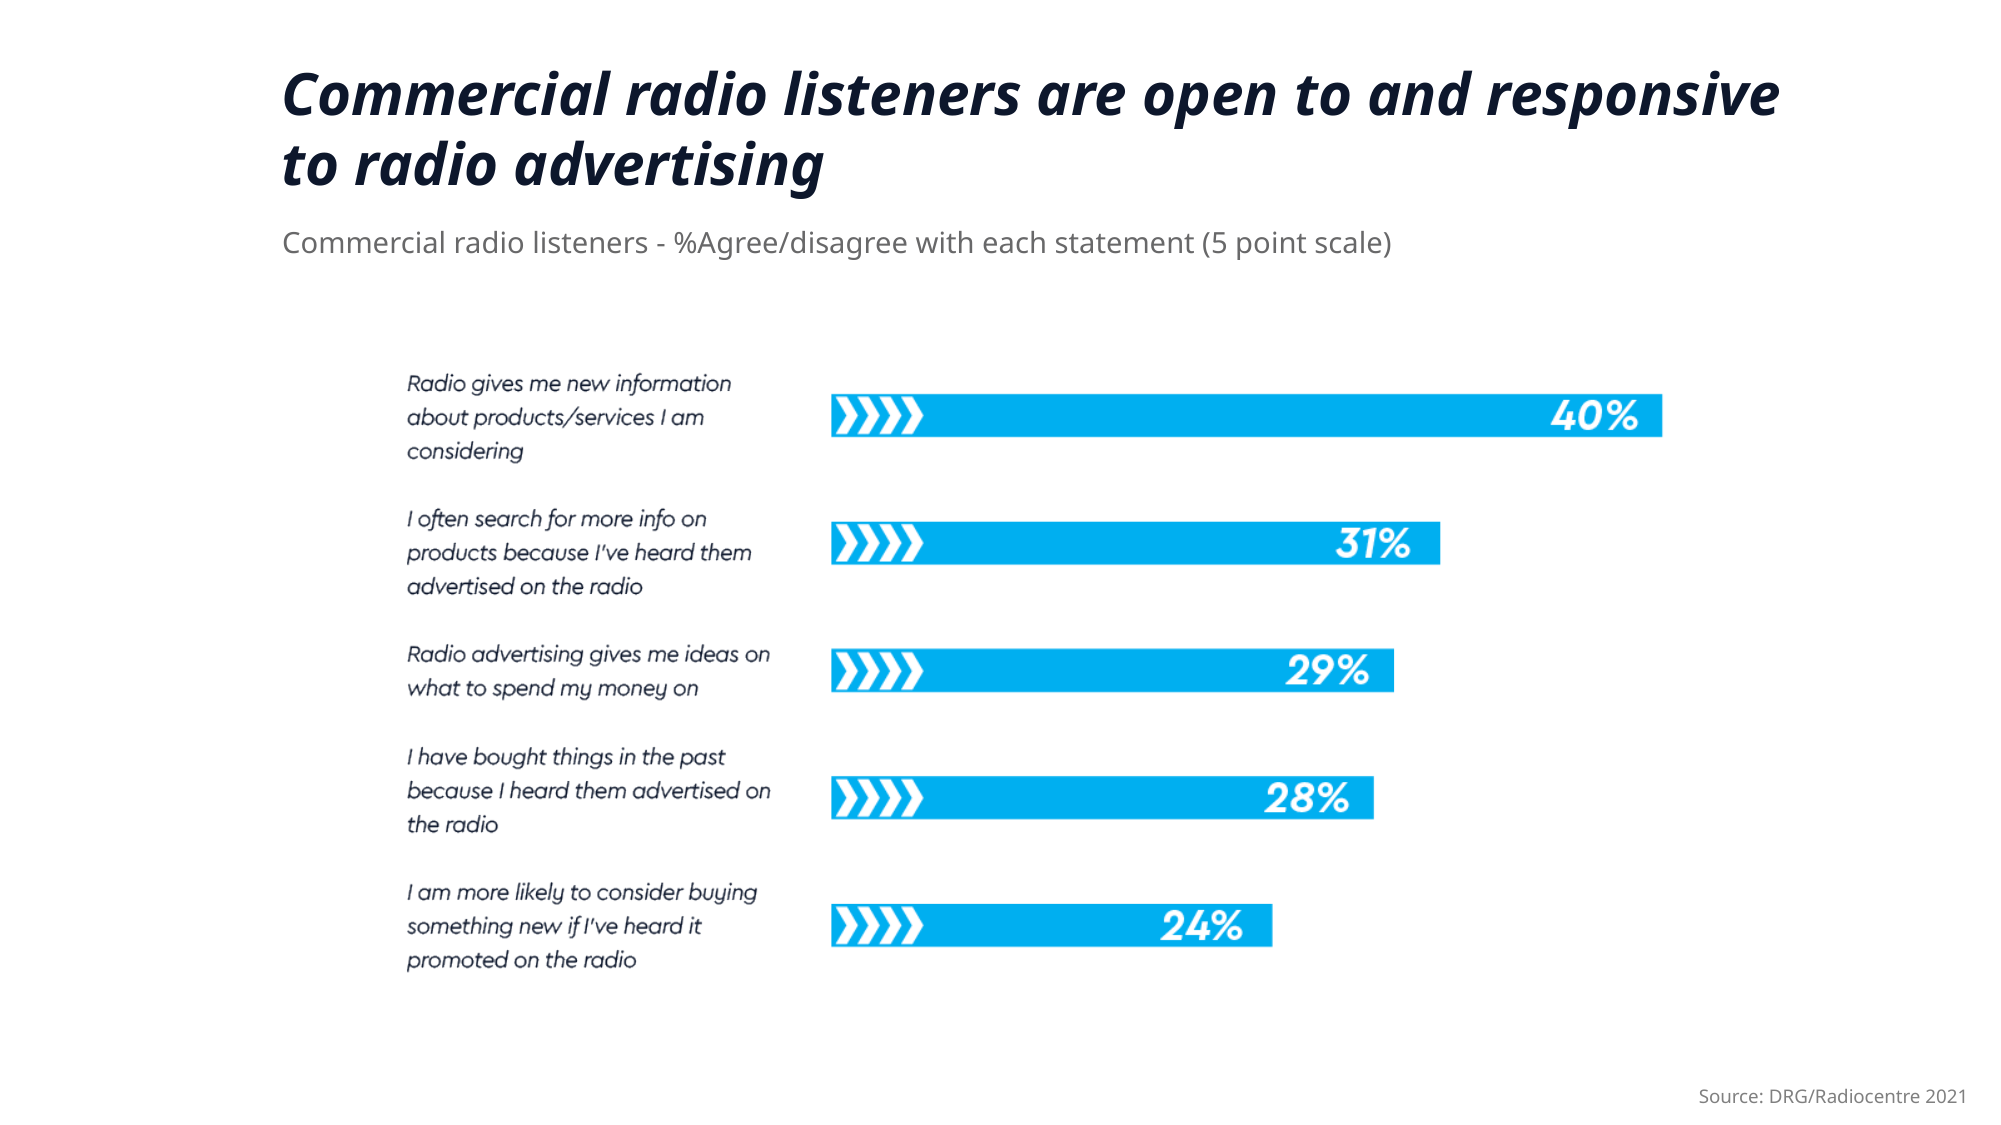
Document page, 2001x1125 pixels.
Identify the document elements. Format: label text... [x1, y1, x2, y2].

text_box Commercial radio listeners are open to and responsive to radio advertising [266, 50, 1813, 205]
text_box Source: DRG/Radiocentre 2021 [1684, 1077, 2000, 1125]
text_box Commercial radio listeners - %Agree/disagree with each statement (5 point scale) [266, 216, 1808, 329]
picture [342, 296, 1731, 1078]
